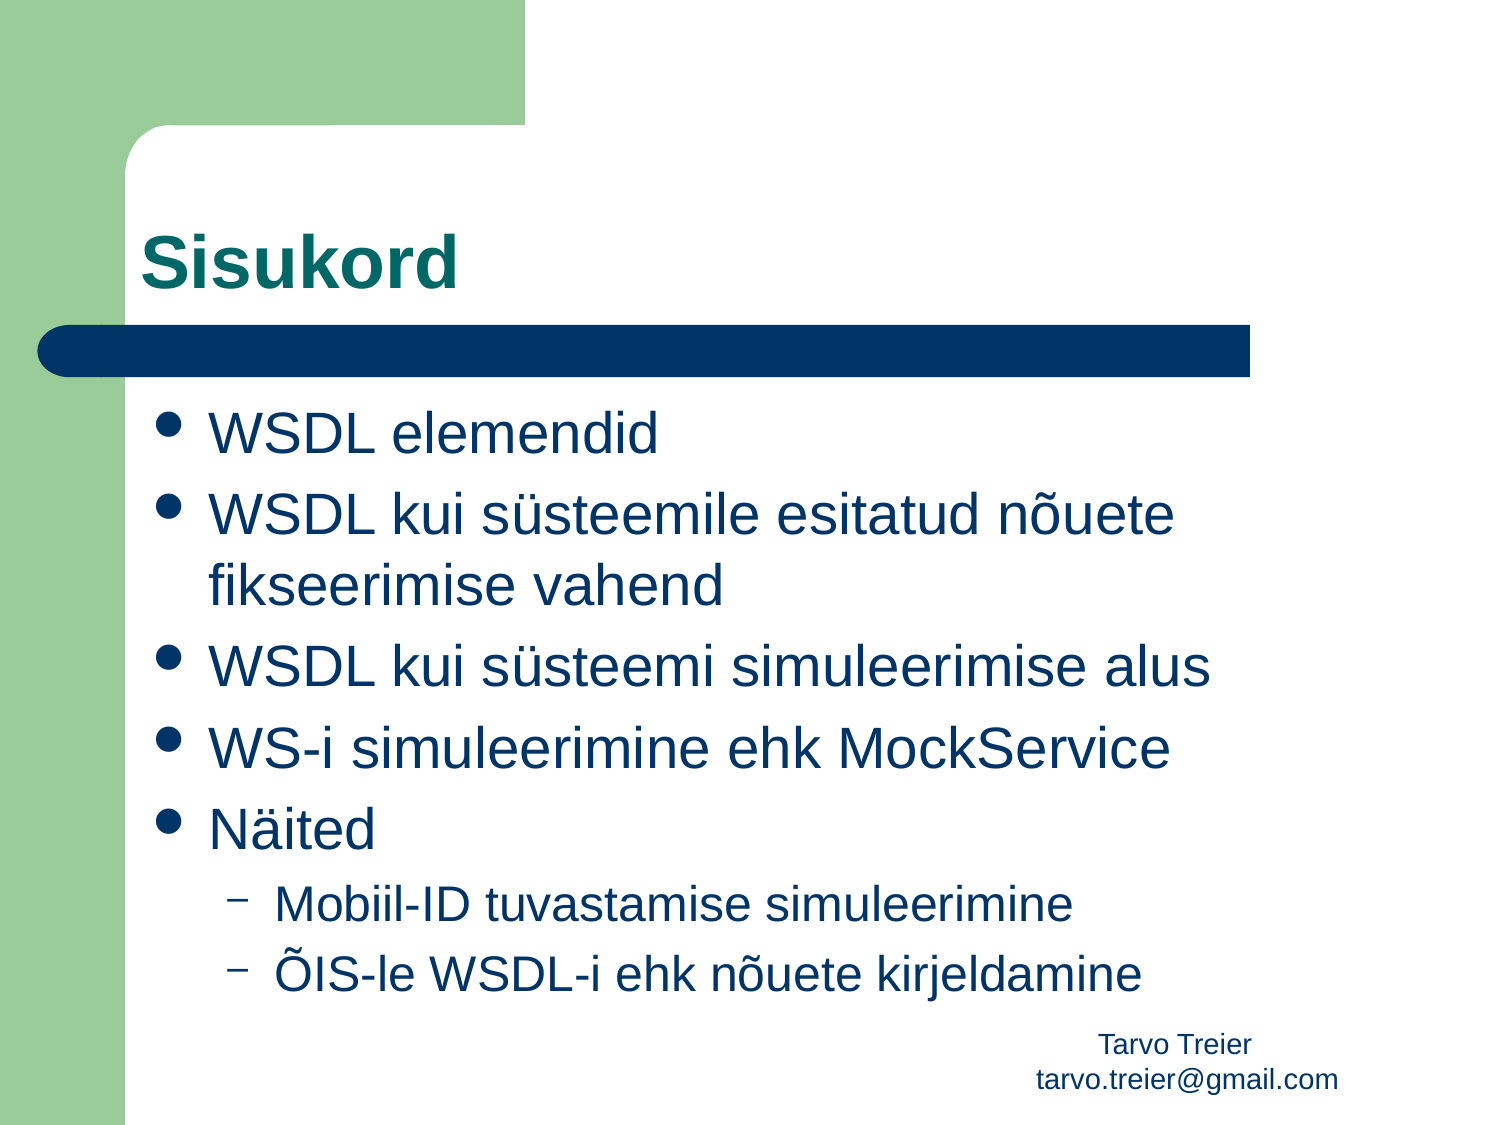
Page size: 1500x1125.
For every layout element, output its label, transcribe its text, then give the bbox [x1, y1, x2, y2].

footer Tarvo Treier tarvo.treier@gmail.com [949, 1024, 1426, 1104]
title Sisukord [124, 124, 1426, 313]
list WSDL elemendid WSDL kui süsteemile esitatud nõuete fikseerimise vahend WSDL kui süsteemi simuleerimise alus WS-i simuleerimine ehk MockService Näited Mobiil-ID tuvastamise simuleerimine ÕIS-le WSDL-i ehk nõuete kirjeldamine [137, 387, 1400, 999]
